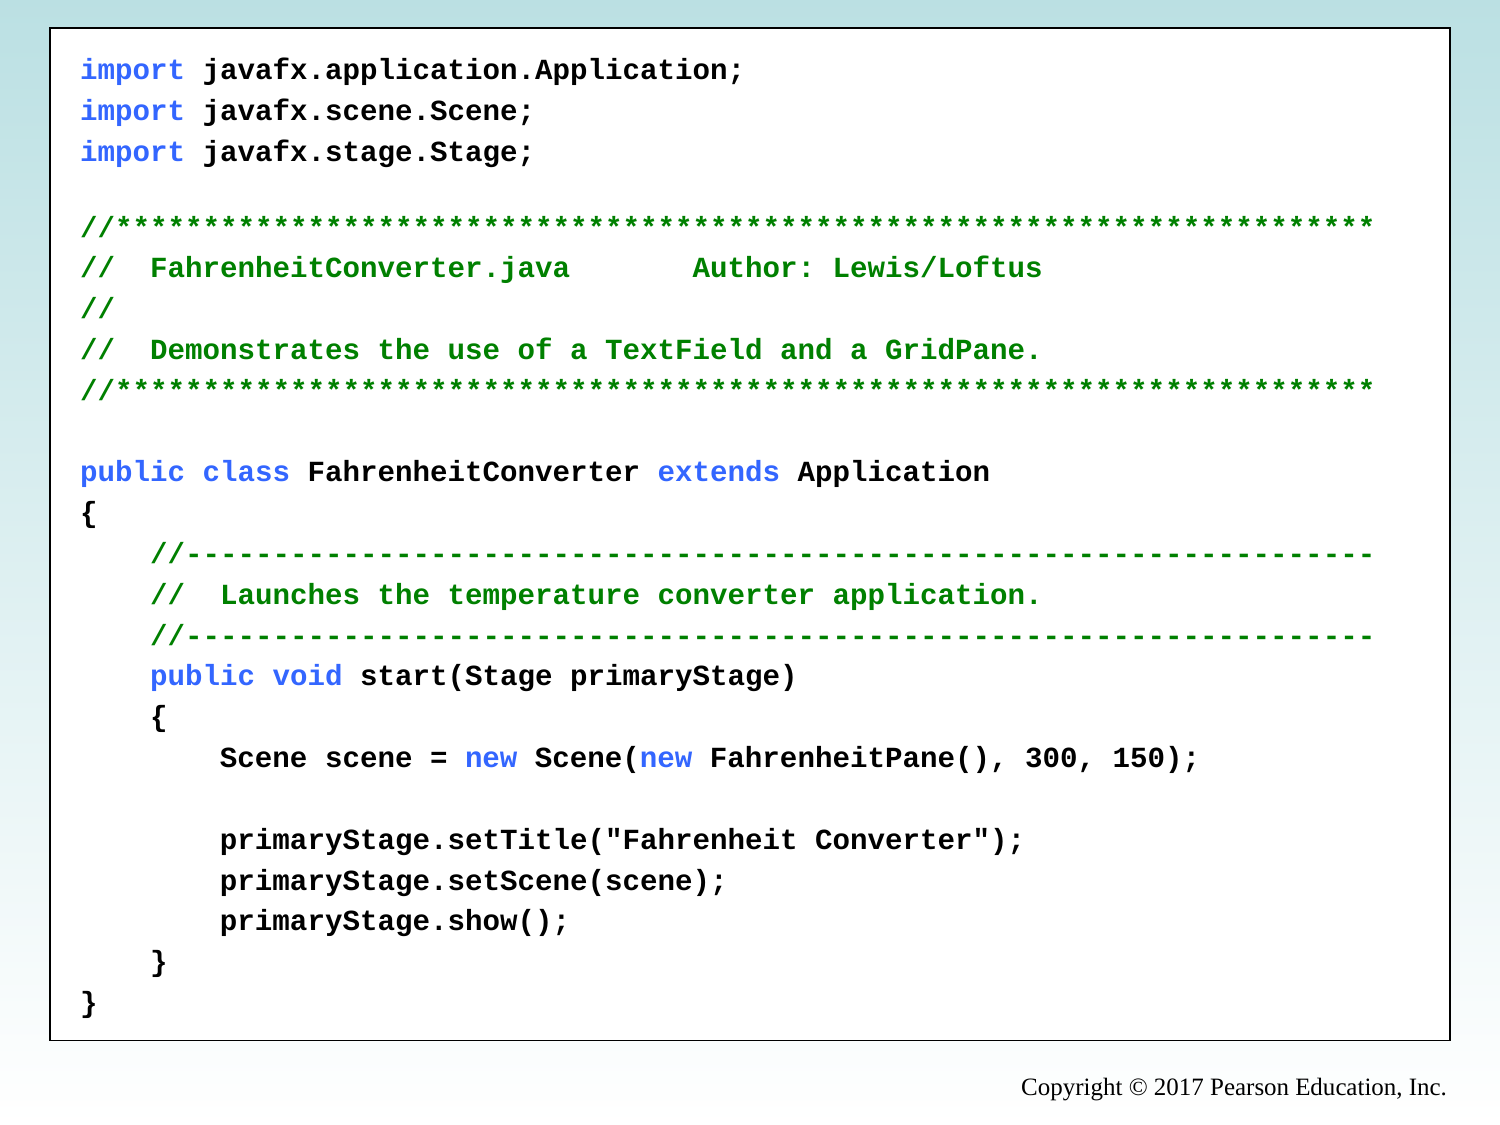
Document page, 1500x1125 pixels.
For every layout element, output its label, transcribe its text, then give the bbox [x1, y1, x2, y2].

text_box import javafx.application.Application; import javafx.scene.Scene; import javafx.stage.Stage; //************************************************************************ // FahrenheitConverter.java Author: Lewis/Loftus // // Demonstrates the use of a TextField and a GridPane. //************************************************************************ public class FahrenheitConverter extends Application { //-------------------------------------------------------------------- // Launches the temperature converter application. //-------------------------------------------------------------------- public void start(Stage primaryStage) { Scene scene = new Scene(new FahrenheitPane(), 300, 150); primaryStage.setTitle("Fahrenheit Converter"); primaryStage.setScene(scene); primaryStage.show(); } } [50, 27, 1450, 1041]
footer Copyright © 2017 Pearson Education, Inc. [549, 1062, 1463, 1114]
